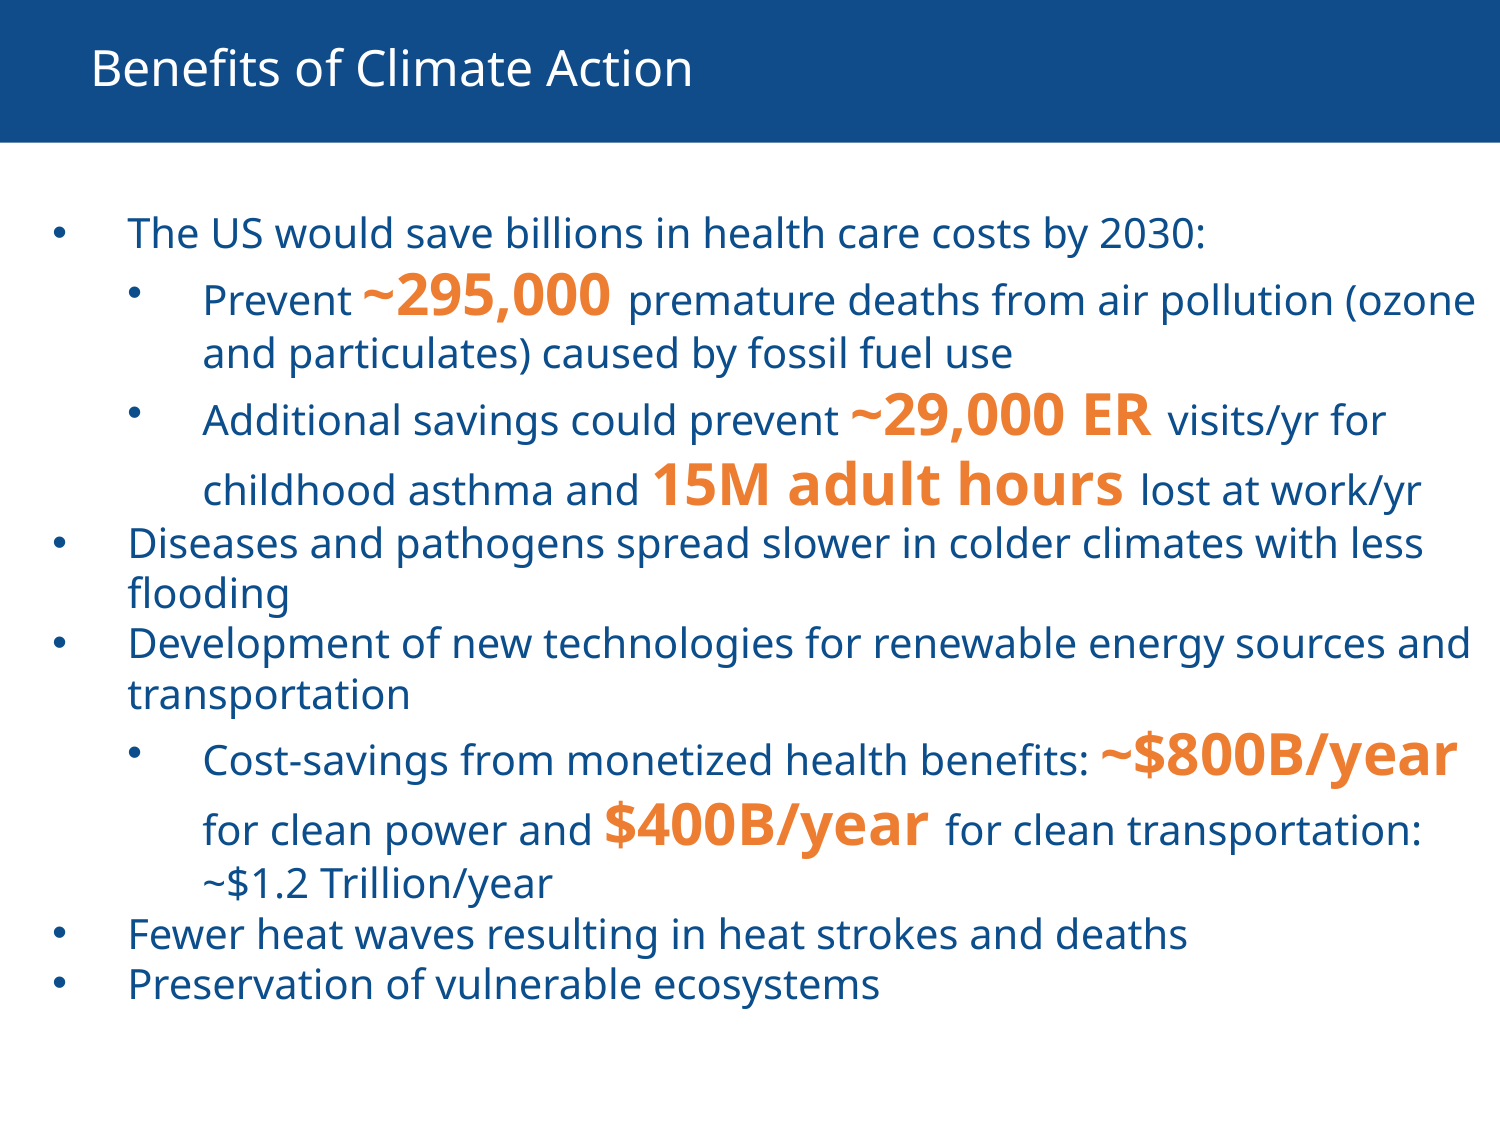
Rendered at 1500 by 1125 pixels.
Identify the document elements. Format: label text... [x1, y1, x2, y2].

title Benefits of Climate Action [75, 37, 1369, 103]
text_box The US would save billions in health care costs by 2030: Prevent ~295,000 premature deaths from air pollution (ozone and particulates) caused by fossil fuel use Additional savings could prevent ~29,000 ER visits/yr for childhood asthma and 15M adult hours lost at work/yr Diseases and pathogens spread slower in colder climates with less flooding Development of new technologies for renewable energy sources and transportation Cost-savings from monetized health benefits: ~$800B/year for clean power and $400B/year for clean transportation: ~$1.2 Trillion/year Fewer heat waves resulting in heat strokes and deaths Preservation of vulnerable ecosystems [37, 199, 1500, 1015]
